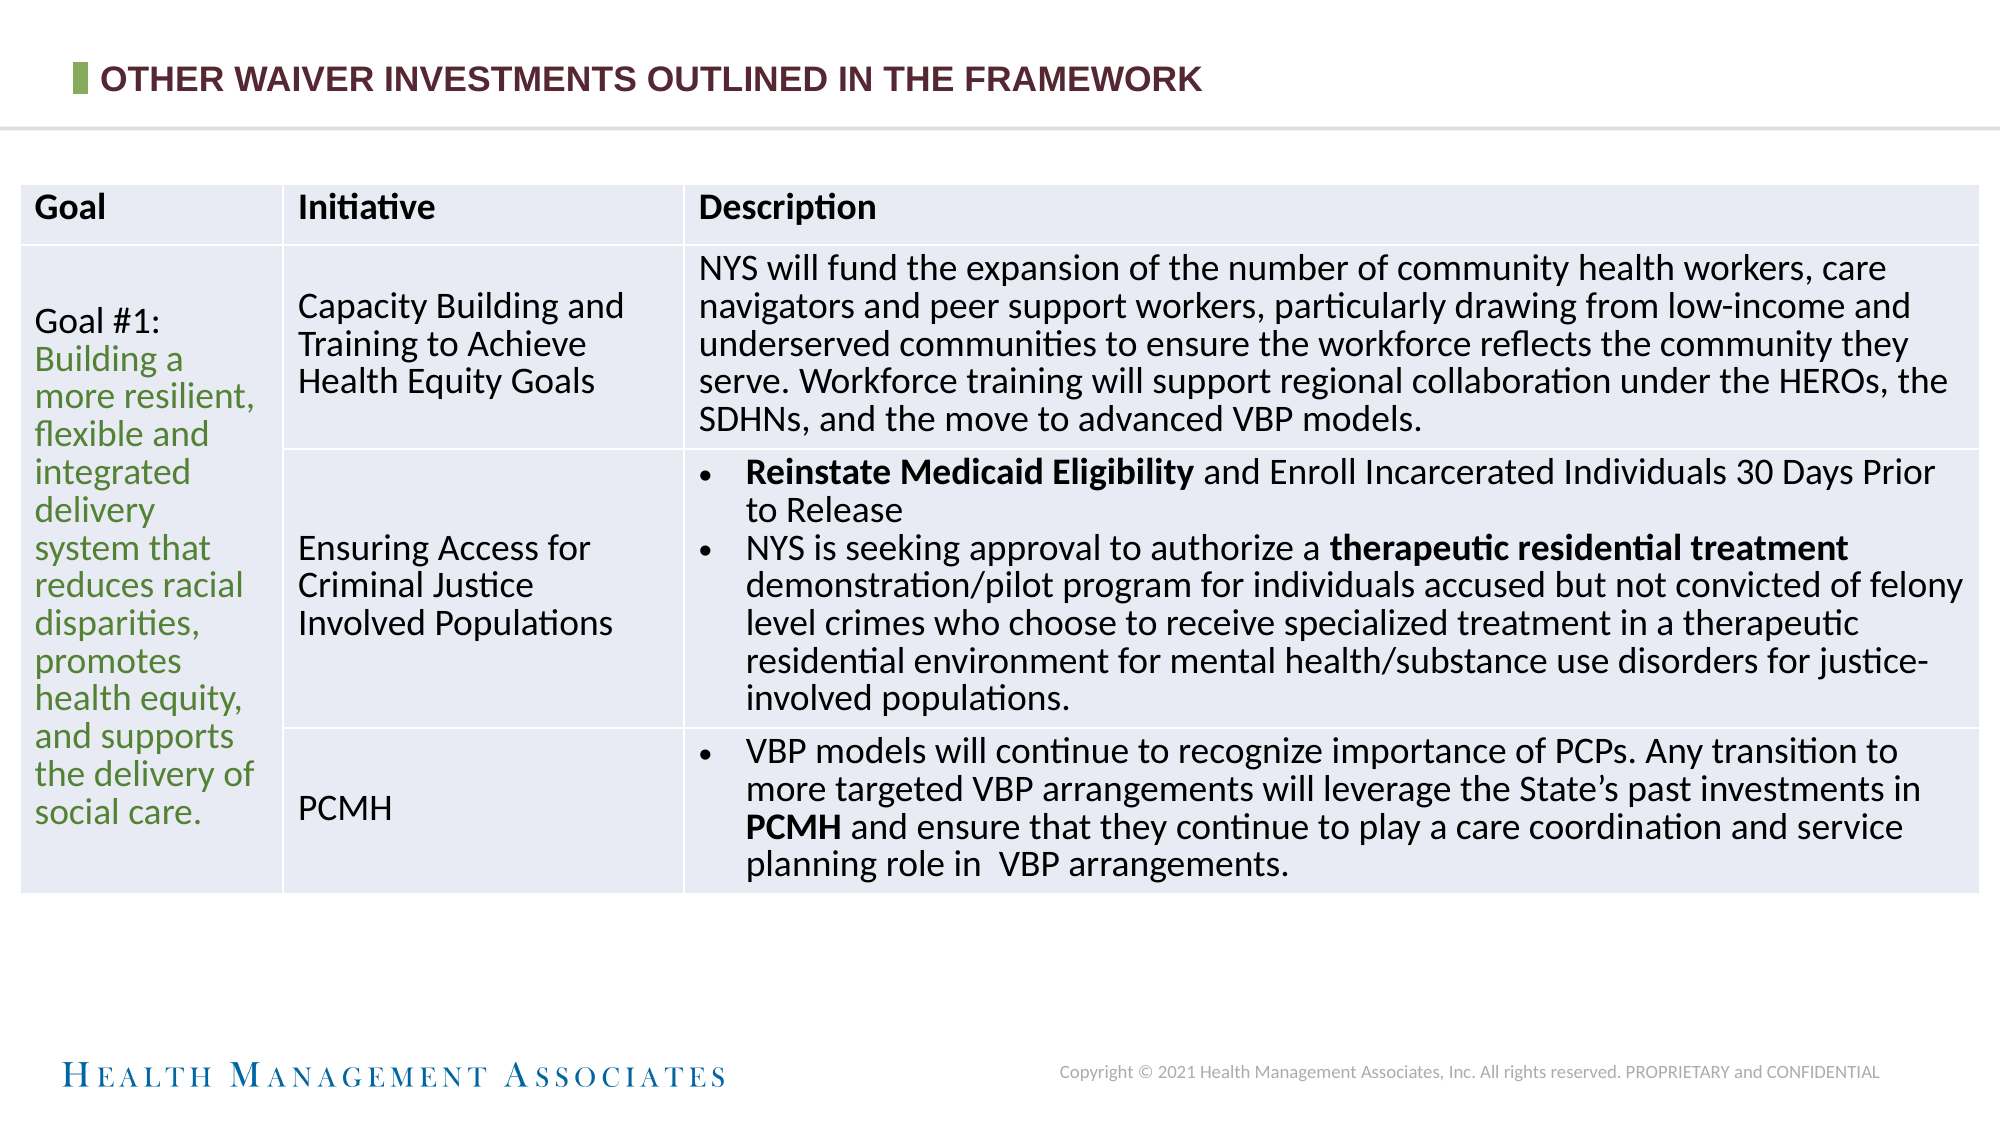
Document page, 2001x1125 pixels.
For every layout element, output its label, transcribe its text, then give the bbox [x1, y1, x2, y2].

table_header Goal [21, 185, 282, 244]
table_cell Goal #1: Building a more resilient, flexible and integrated delivery system that reduces racial disparities, promotes health equity, and supports the delivery of social care. [21, 246, 282, 893]
table_cell VBP models will continue to recognize importance of PCPs. Any transition to more targeted VBP arrangements will leverage the State’s past investments in PCMH and ensure that they continue to play a care coordination and service planning role in VBP arrangements. [685, 729, 1979, 893]
text_box Other waiver investments outlined in the framework [85, 48, 1419, 106]
table_header Description [685, 185, 1979, 244]
table_header Initiative [284, 185, 683, 244]
picture [62, 1062, 724, 1087]
table_cell Ensuring Access for Criminal Justice Involved Populations [284, 450, 683, 727]
table_cell Capacity Building and Training to Achieve Health Equity Goals [284, 246, 683, 448]
table_cell NYS will fund the expansion of the number of community health workers, care navigators and peer support workers, particularly drawing from low-income and underserved communities to ensure the workforce reflects the community they serve. Workforce training will support regional collaboration under the HEROs, the SDHNs, and the move to advanced VBP models. [685, 246, 1979, 448]
text_box Copyright © 2021 Health Management Associates, Inc. All rights reserved. PROPRIETARY and CONFIDENTIAL [1045, 1052, 1907, 1090]
table_cell PCMH [284, 729, 683, 893]
table_cell Reinstate Medicaid Eligibility and Enroll Incarcerated Individuals 30 Days Prior to Release NYS is seeking approval to authorize a therapeutic residential treatment demonstration/pilot program for individuals accused but not convicted of felony level crimes who choose to receive specialized treatment in a therapeutic residential environment for mental health/substance use disorders for justice-involved populations. [685, 450, 1979, 727]
